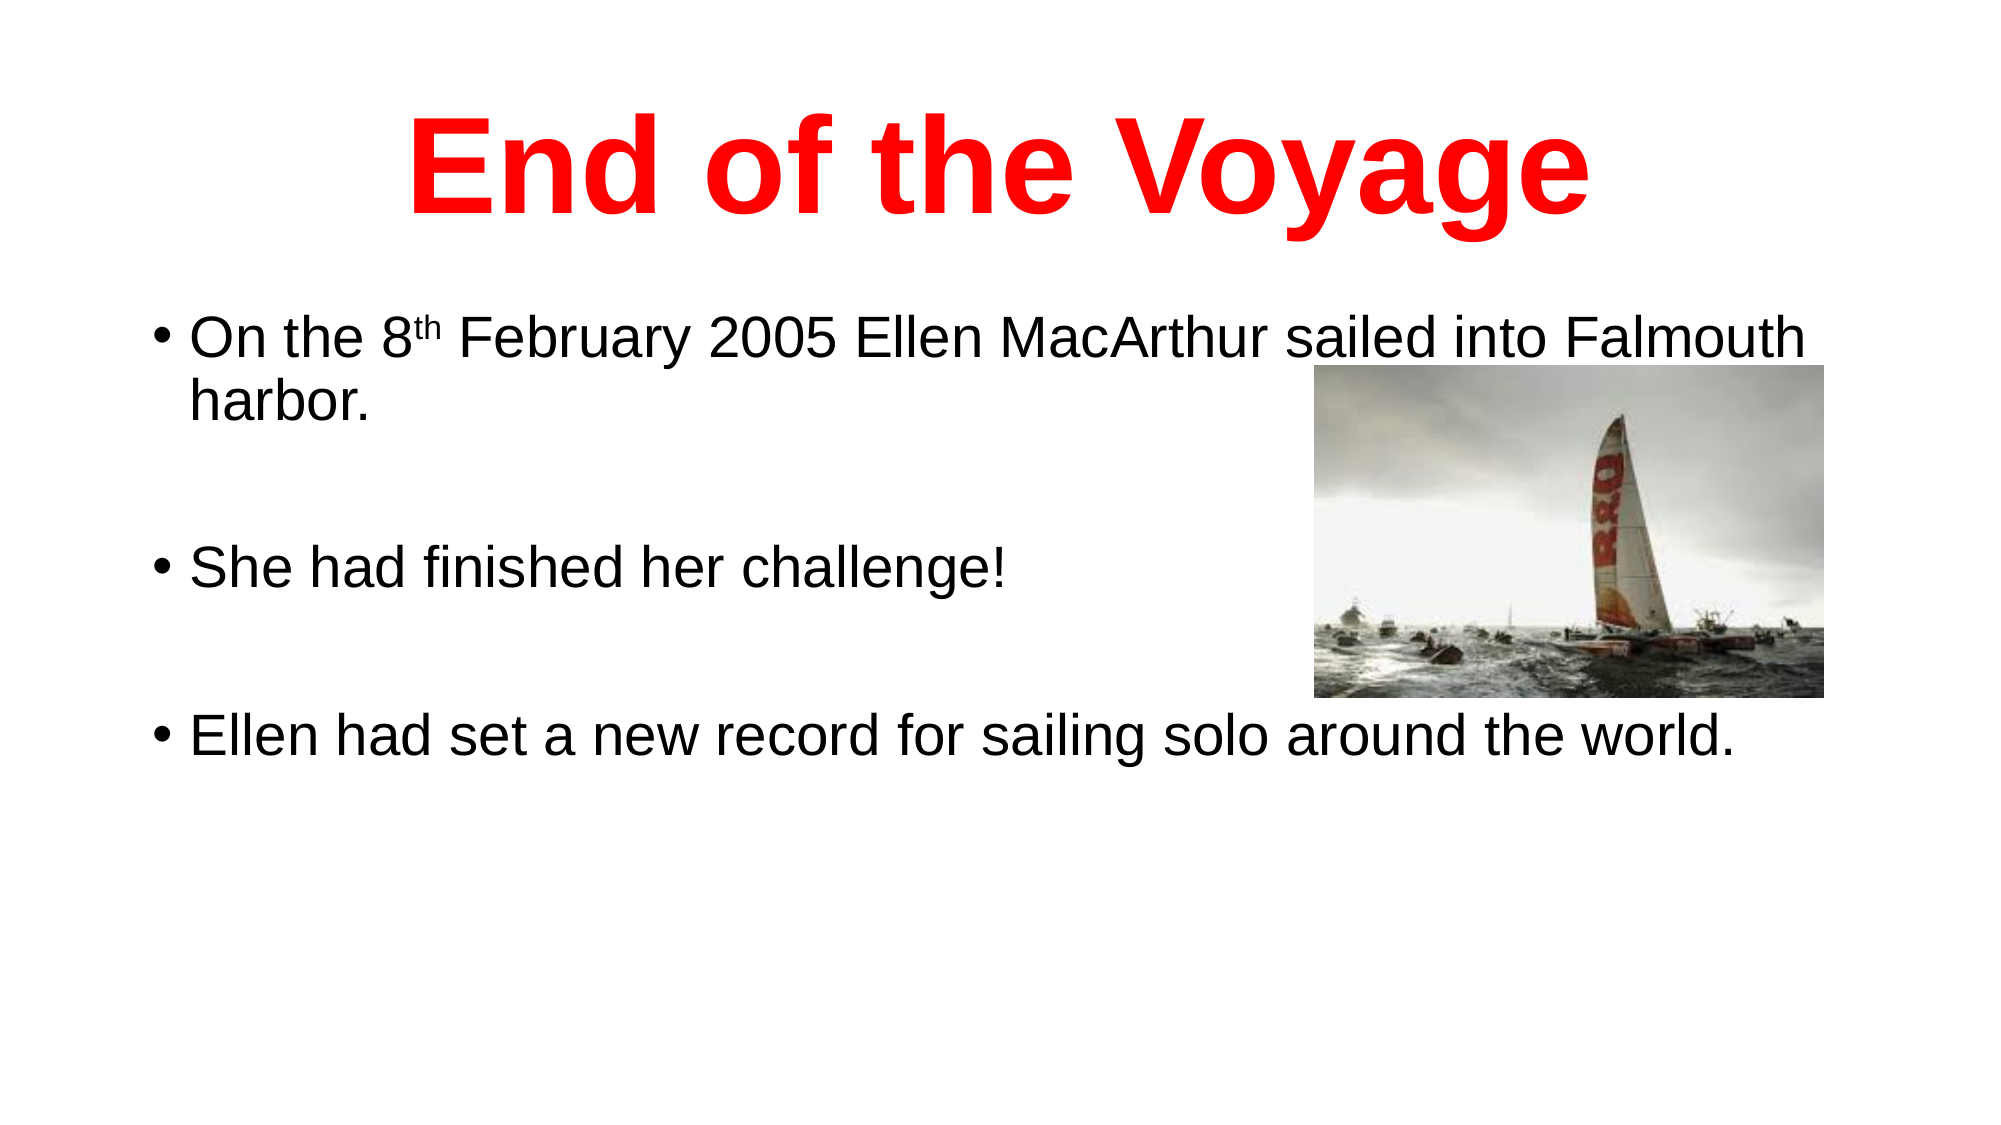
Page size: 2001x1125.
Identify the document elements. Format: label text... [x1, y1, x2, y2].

title End of the Voyage [137, 59, 1863, 278]
list On the 8th February 2005 Ellen MacArthur sailed into Falmouth harbor. She had finished her challenge! Ellen had set a new record for sailing solo around the world. [137, 299, 1863, 1014]
picture [1314, 365, 1824, 698]
